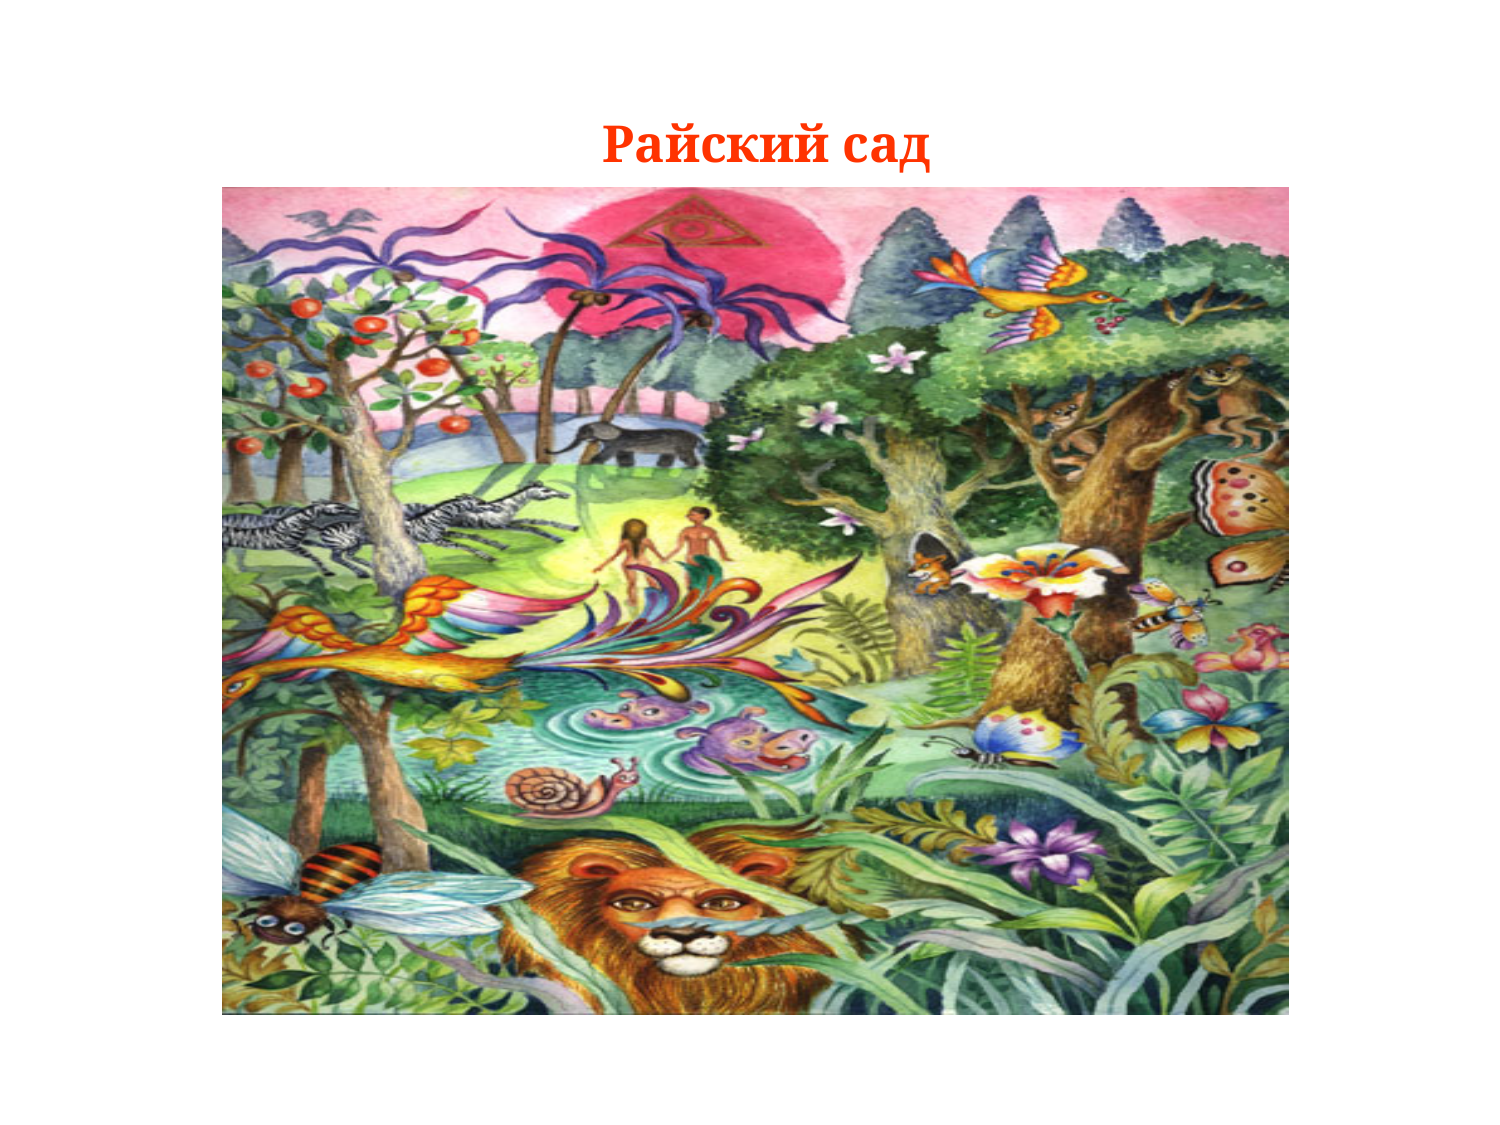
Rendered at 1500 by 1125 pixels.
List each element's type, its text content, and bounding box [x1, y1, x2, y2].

title Райский сад [245, 99, 1276, 185]
picture [222, 187, 1290, 1015]
